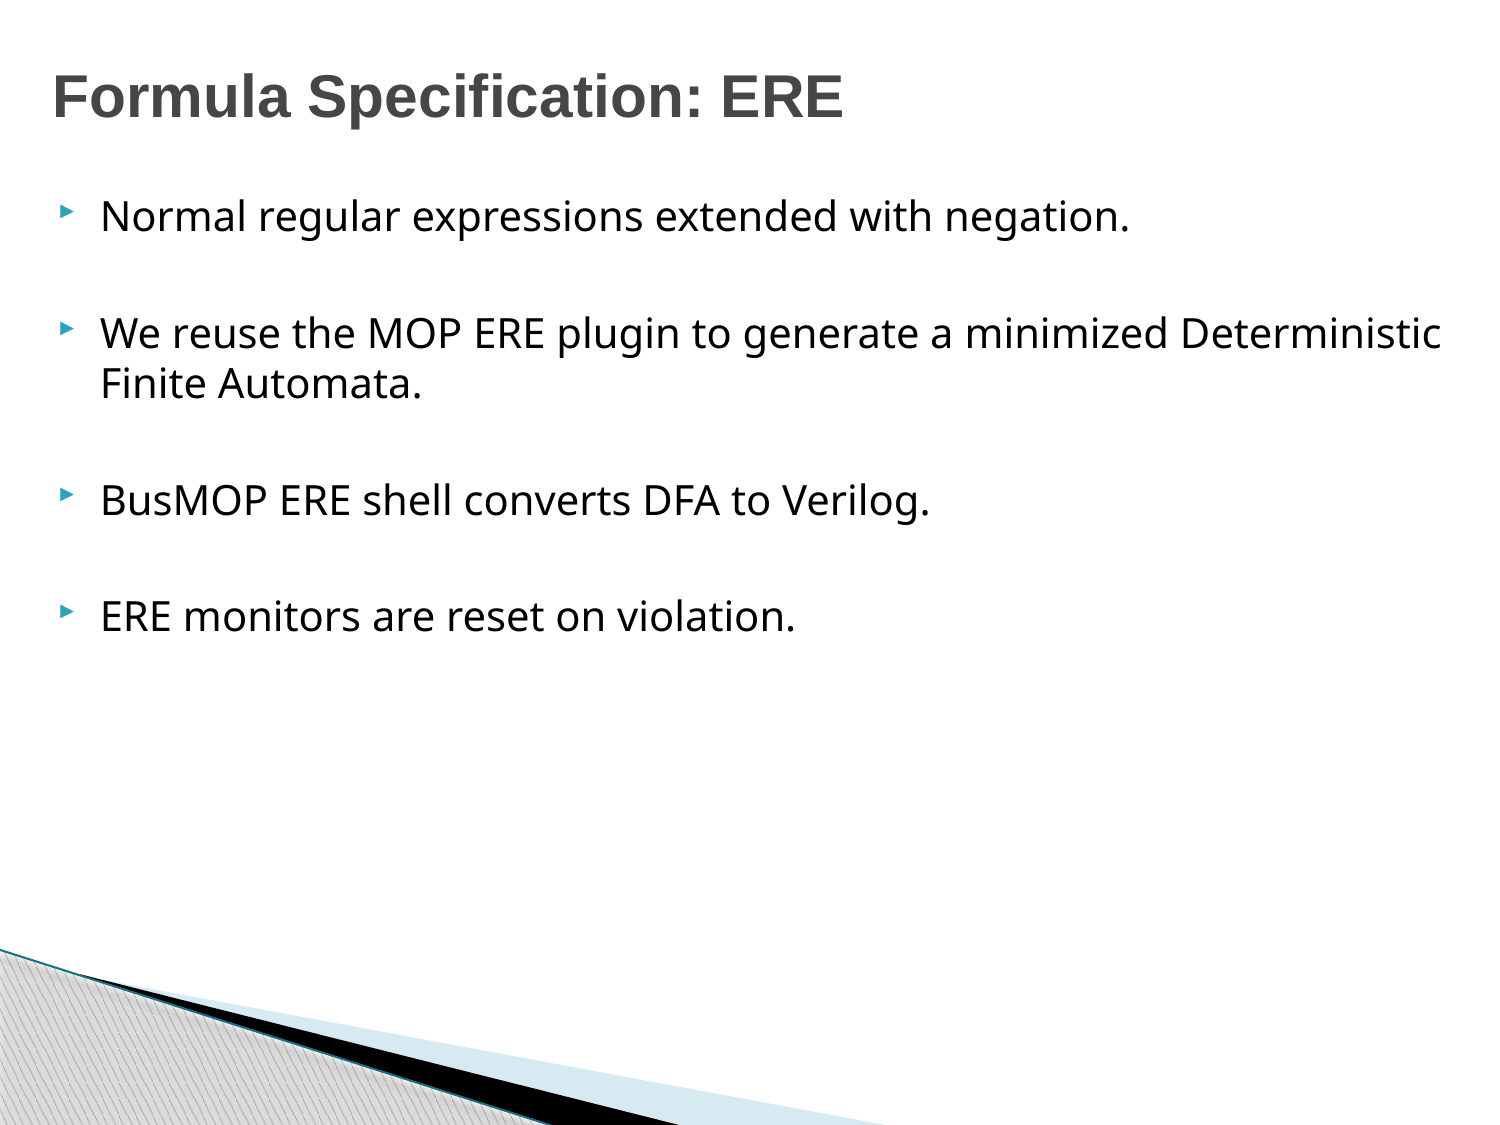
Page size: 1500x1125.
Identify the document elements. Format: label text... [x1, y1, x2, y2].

text_box Normal regular expressions extended with negation. We reuse the MOP ERE plugin to generate a minimized Deterministic Finite Automata. BusMOP ERE shell converts DFA to Verilog. ERE monitors are reset on violation. [24, 182, 1463, 925]
text_box Formula Specification: ERE [37, 12, 1463, 175]
